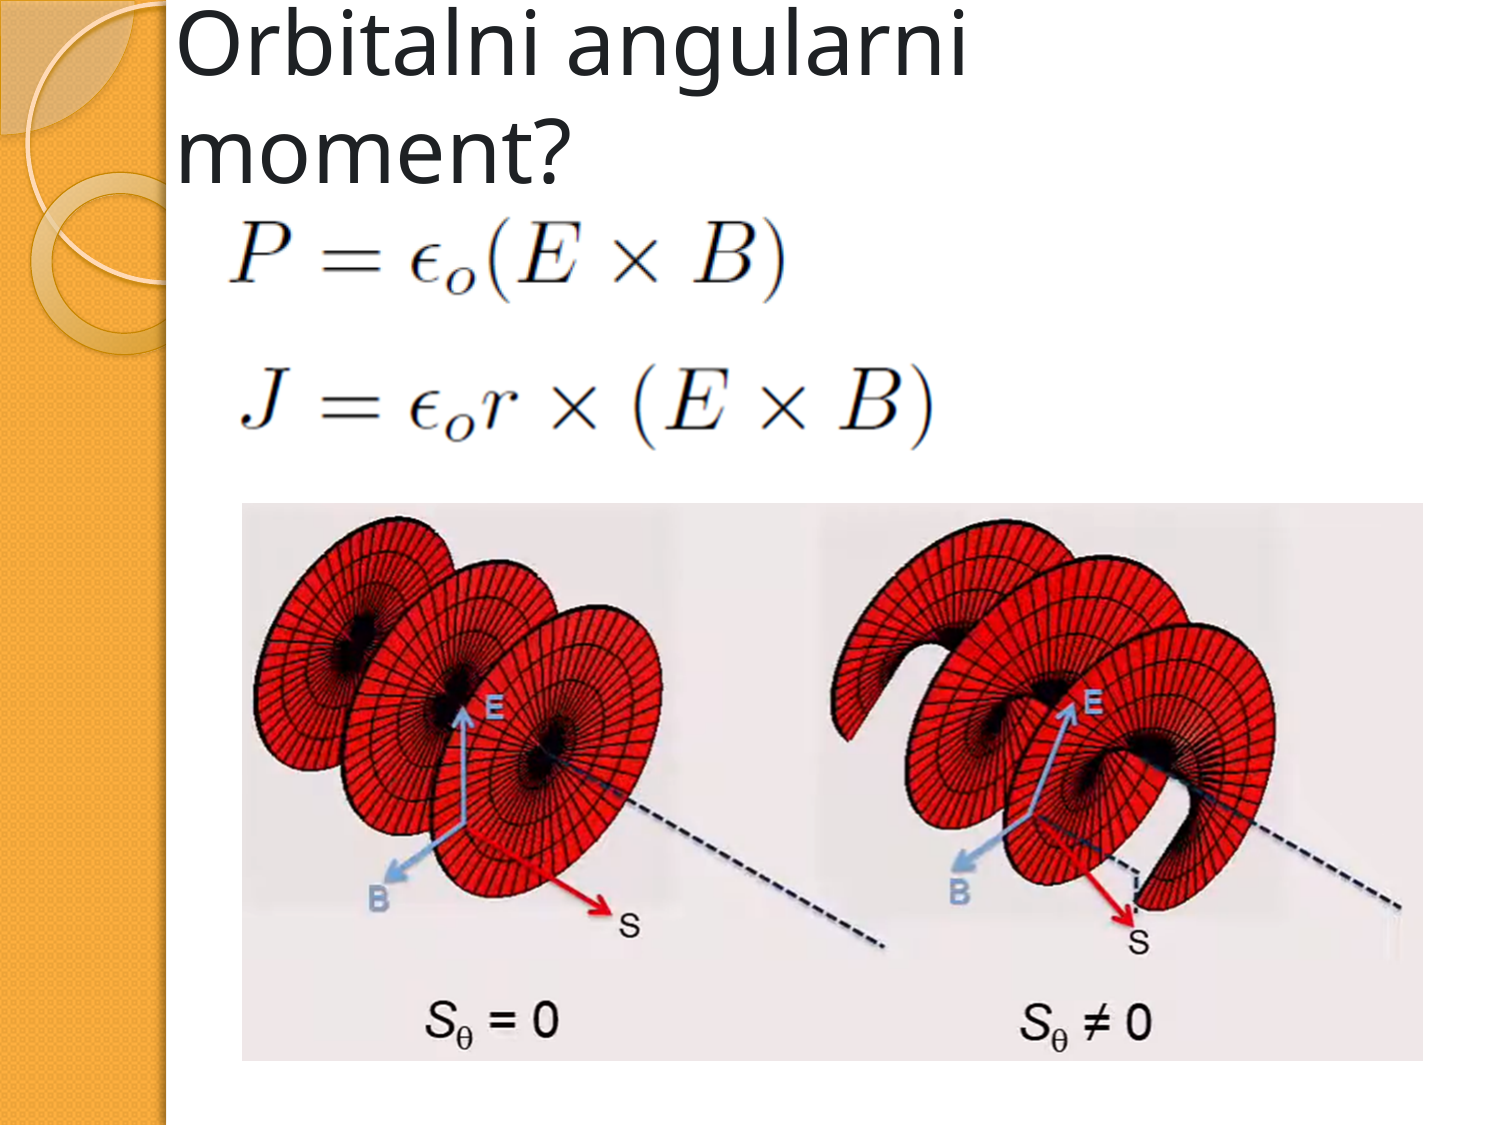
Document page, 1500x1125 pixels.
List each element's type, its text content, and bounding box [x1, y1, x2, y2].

picture [206, 184, 948, 469]
title Orbitalni angularni moment? [159, 0, 1390, 188]
picture [241, 503, 1423, 1061]
